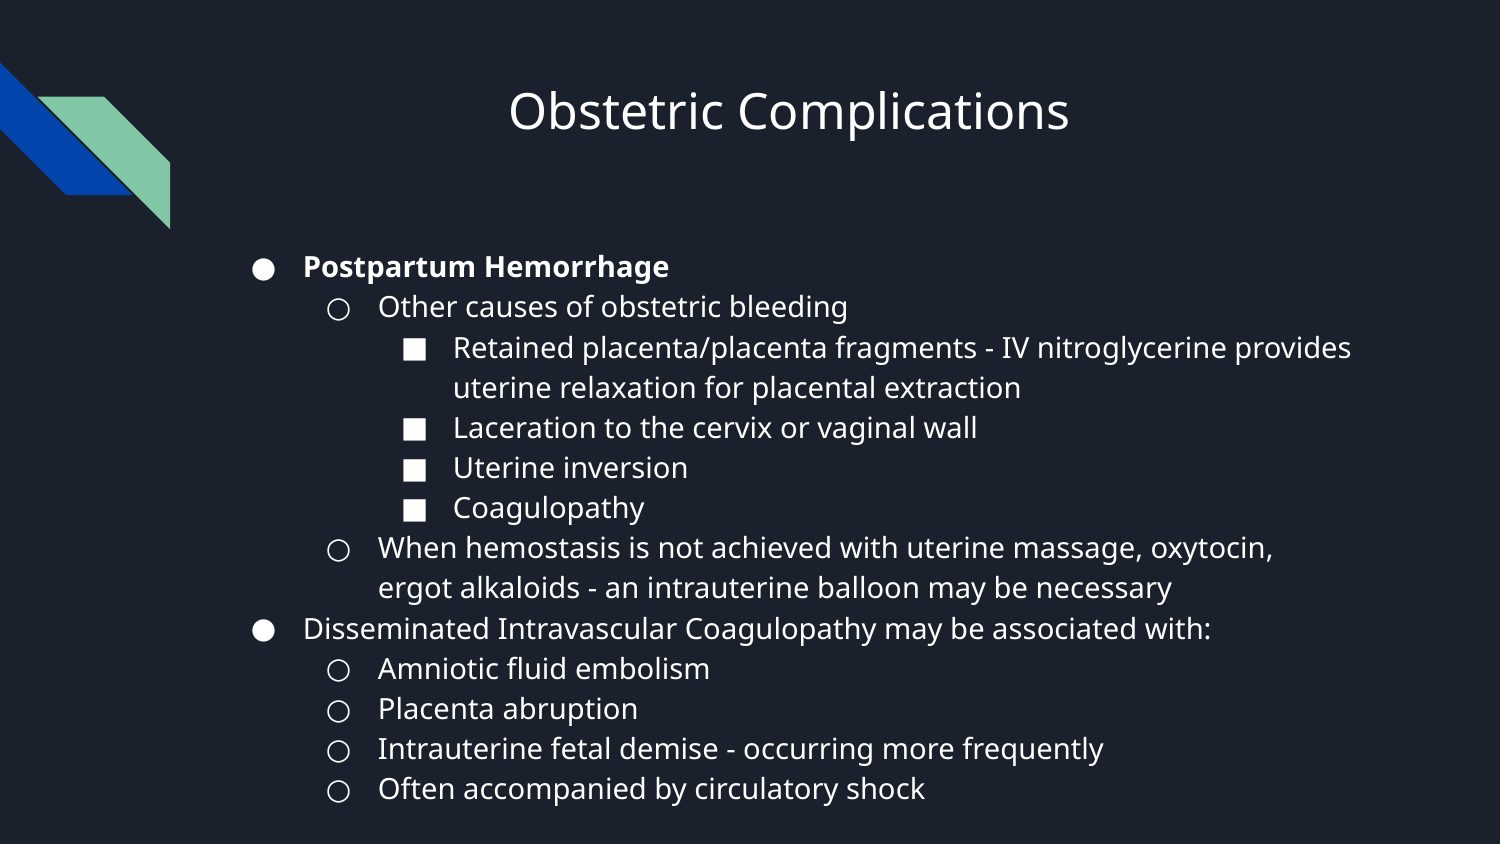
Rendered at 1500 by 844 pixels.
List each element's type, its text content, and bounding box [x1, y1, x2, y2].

list Postpartum Hemorrhage Other causes of obstetric bleeding Retained placenta/placenta fragments - IV nitroglycerine provides uterine relaxation for placental extraction Laceration to the cervix or vaginal wall Uterine inversion Coagulopathy When hemostasis is not achieved with uterine massage, oxytocin, ergot alkaloids - an intrauterine balloon may be necessary Disseminated Intravascular Coagulopathy may be associated with: Amniotic fluid embolism Placenta abruption Intrauterine fetal demise - occurring more frequently Often accompanied by circulatory shock [212, 228, 1368, 735]
title Obstetric Complications [212, 64, 1368, 215]
